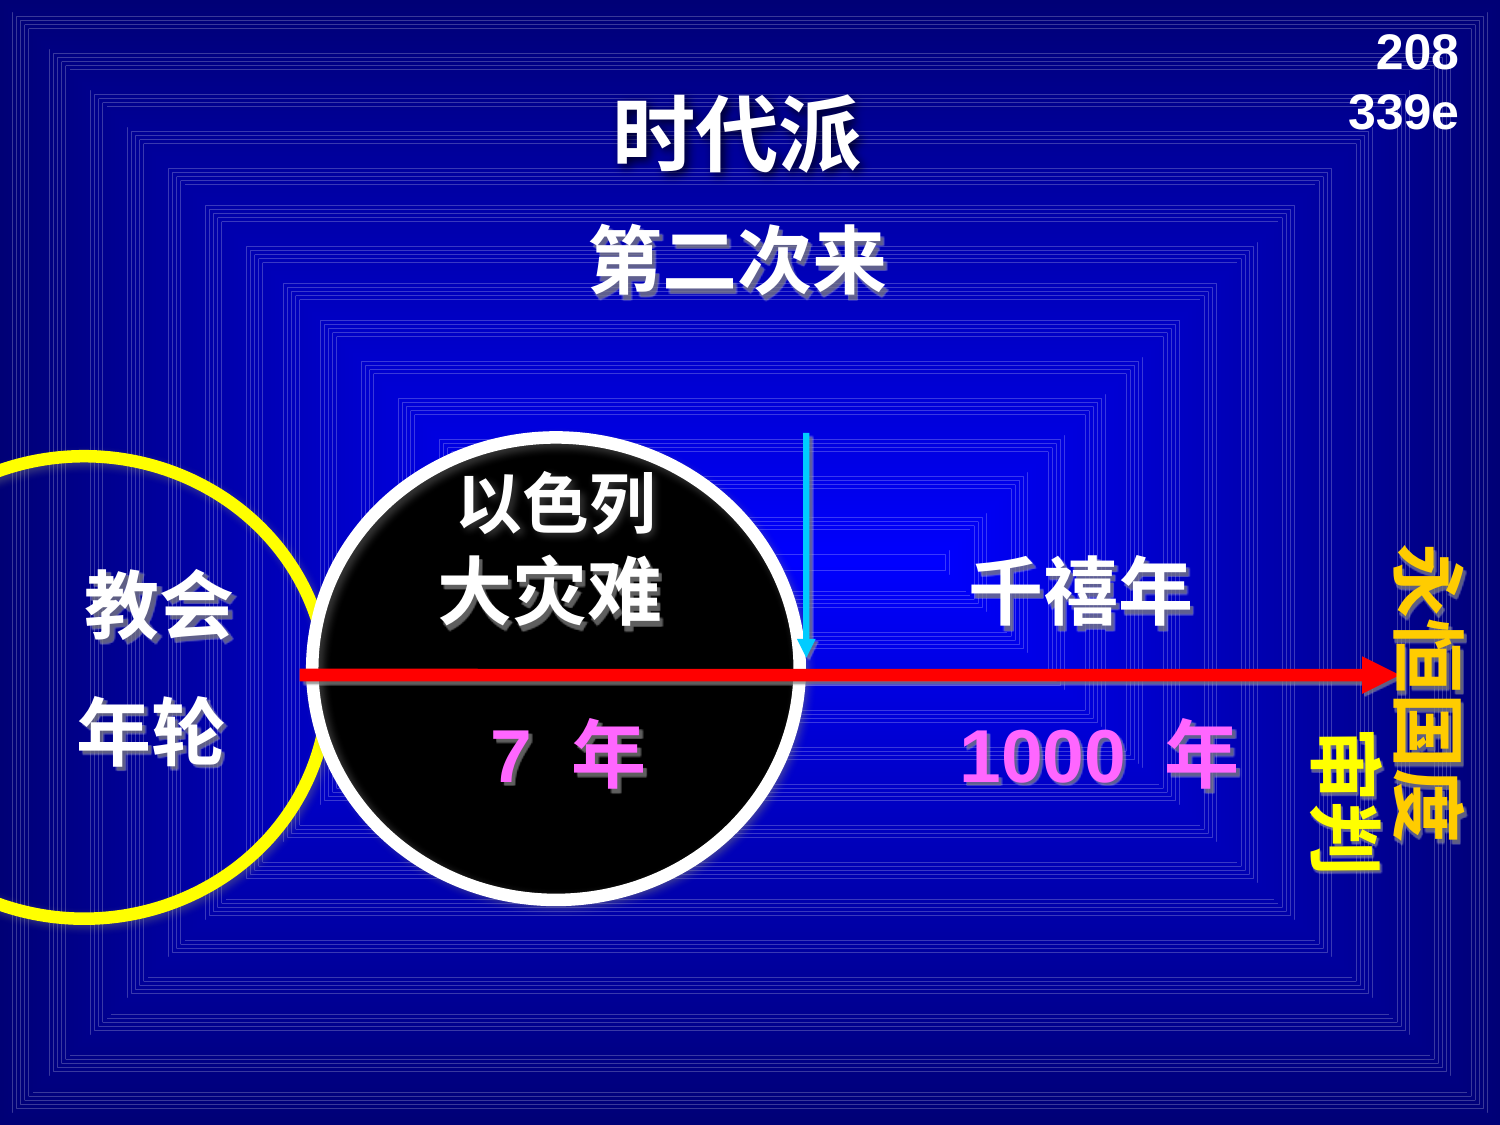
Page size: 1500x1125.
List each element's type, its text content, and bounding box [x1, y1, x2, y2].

text_box [328, 575, 800, 674]
text_box [328, 680, 800, 900]
text_box 教会 年轮 [0, 550, 325, 784]
title 时代派 [0, 75, 1475, 278]
text_box [800, 432, 813, 658]
text_box 千禧年 [837, 537, 1325, 643]
text_box 大灾难 [324, 537, 775, 643]
text_box [355, 467, 436, 537]
text_box 永恒国度 [1377, 288, 1483, 1100]
text_box [468, 437, 644, 453]
text_box 以色列 [437, 454, 675, 537]
text_box 208 339e [1333, 12, 1474, 148]
text_box [0, 456, 281, 550]
text_box 第二次来 [568, 291, 907, 311]
text_box 7 年 [374, 699, 763, 805]
text_box 1000 年 [874, 699, 1325, 805]
text_box [0, 788, 304, 919]
text_box 审判 [1294, 711, 1402, 1125]
text_box [684, 471, 757, 537]
